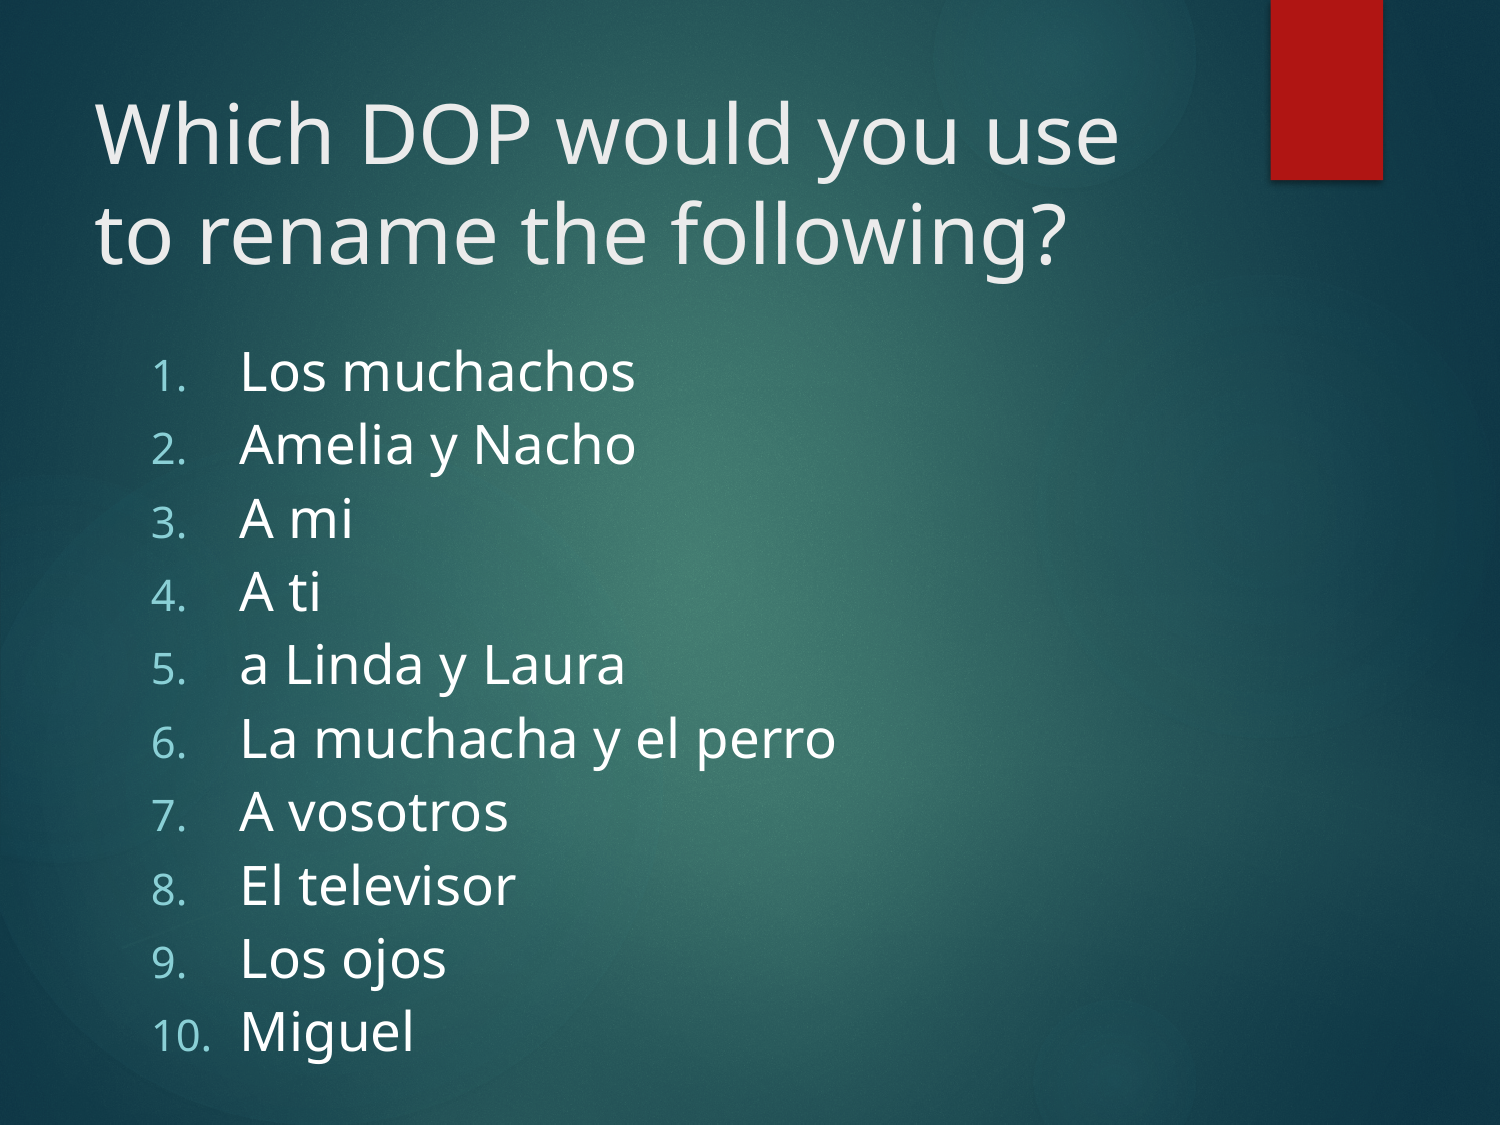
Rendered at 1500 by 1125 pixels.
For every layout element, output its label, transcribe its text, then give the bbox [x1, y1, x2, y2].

list Los muchachos Amelia y Nacho A mi A ti a Linda y Laura La muchacha y el perro A vosotros El televisor Los ojos Miguel [135, 336, 1325, 1075]
title Which DOP would you use to rename the following? [79, 74, 1237, 304]
